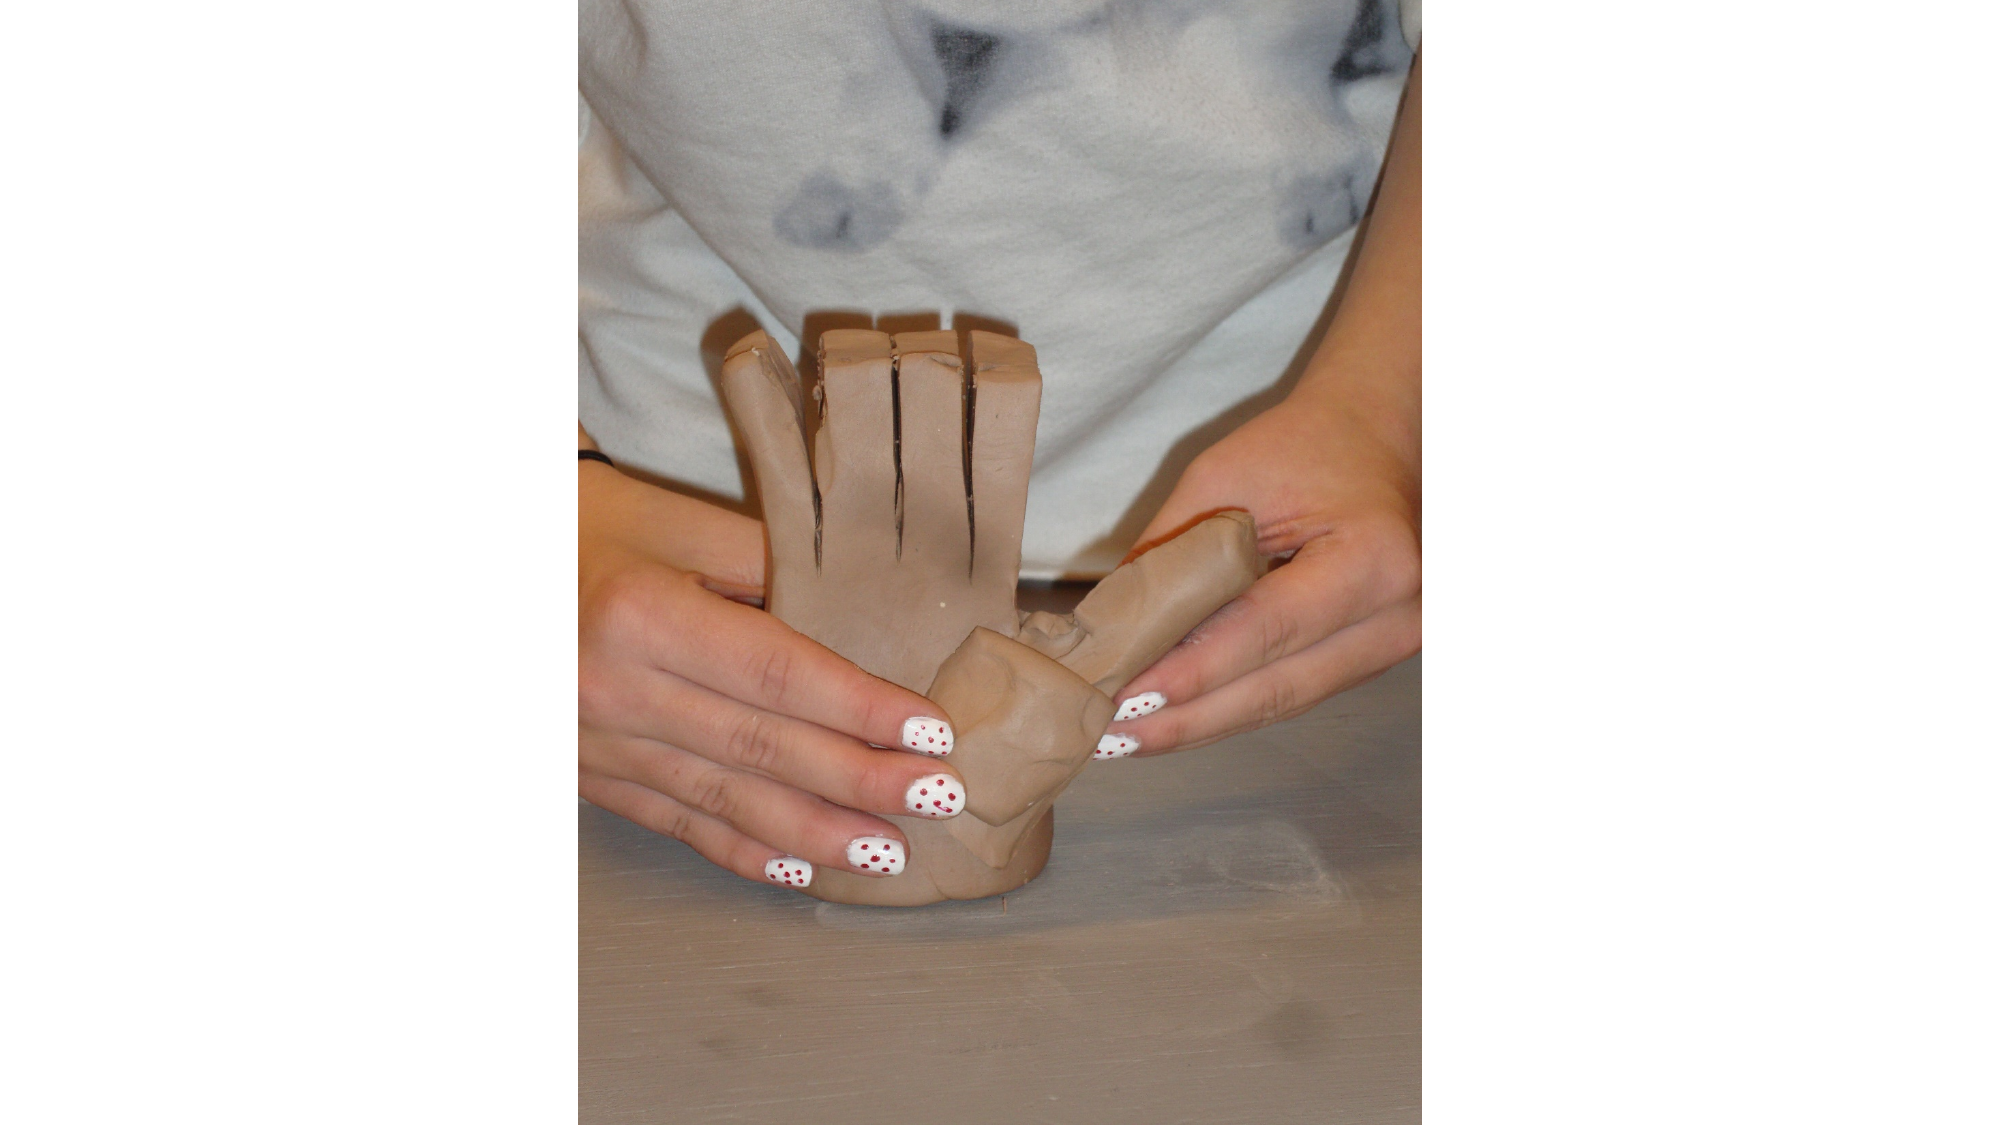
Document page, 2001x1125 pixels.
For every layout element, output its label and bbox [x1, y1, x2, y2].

picture [578, 0, 1422, 1125]
